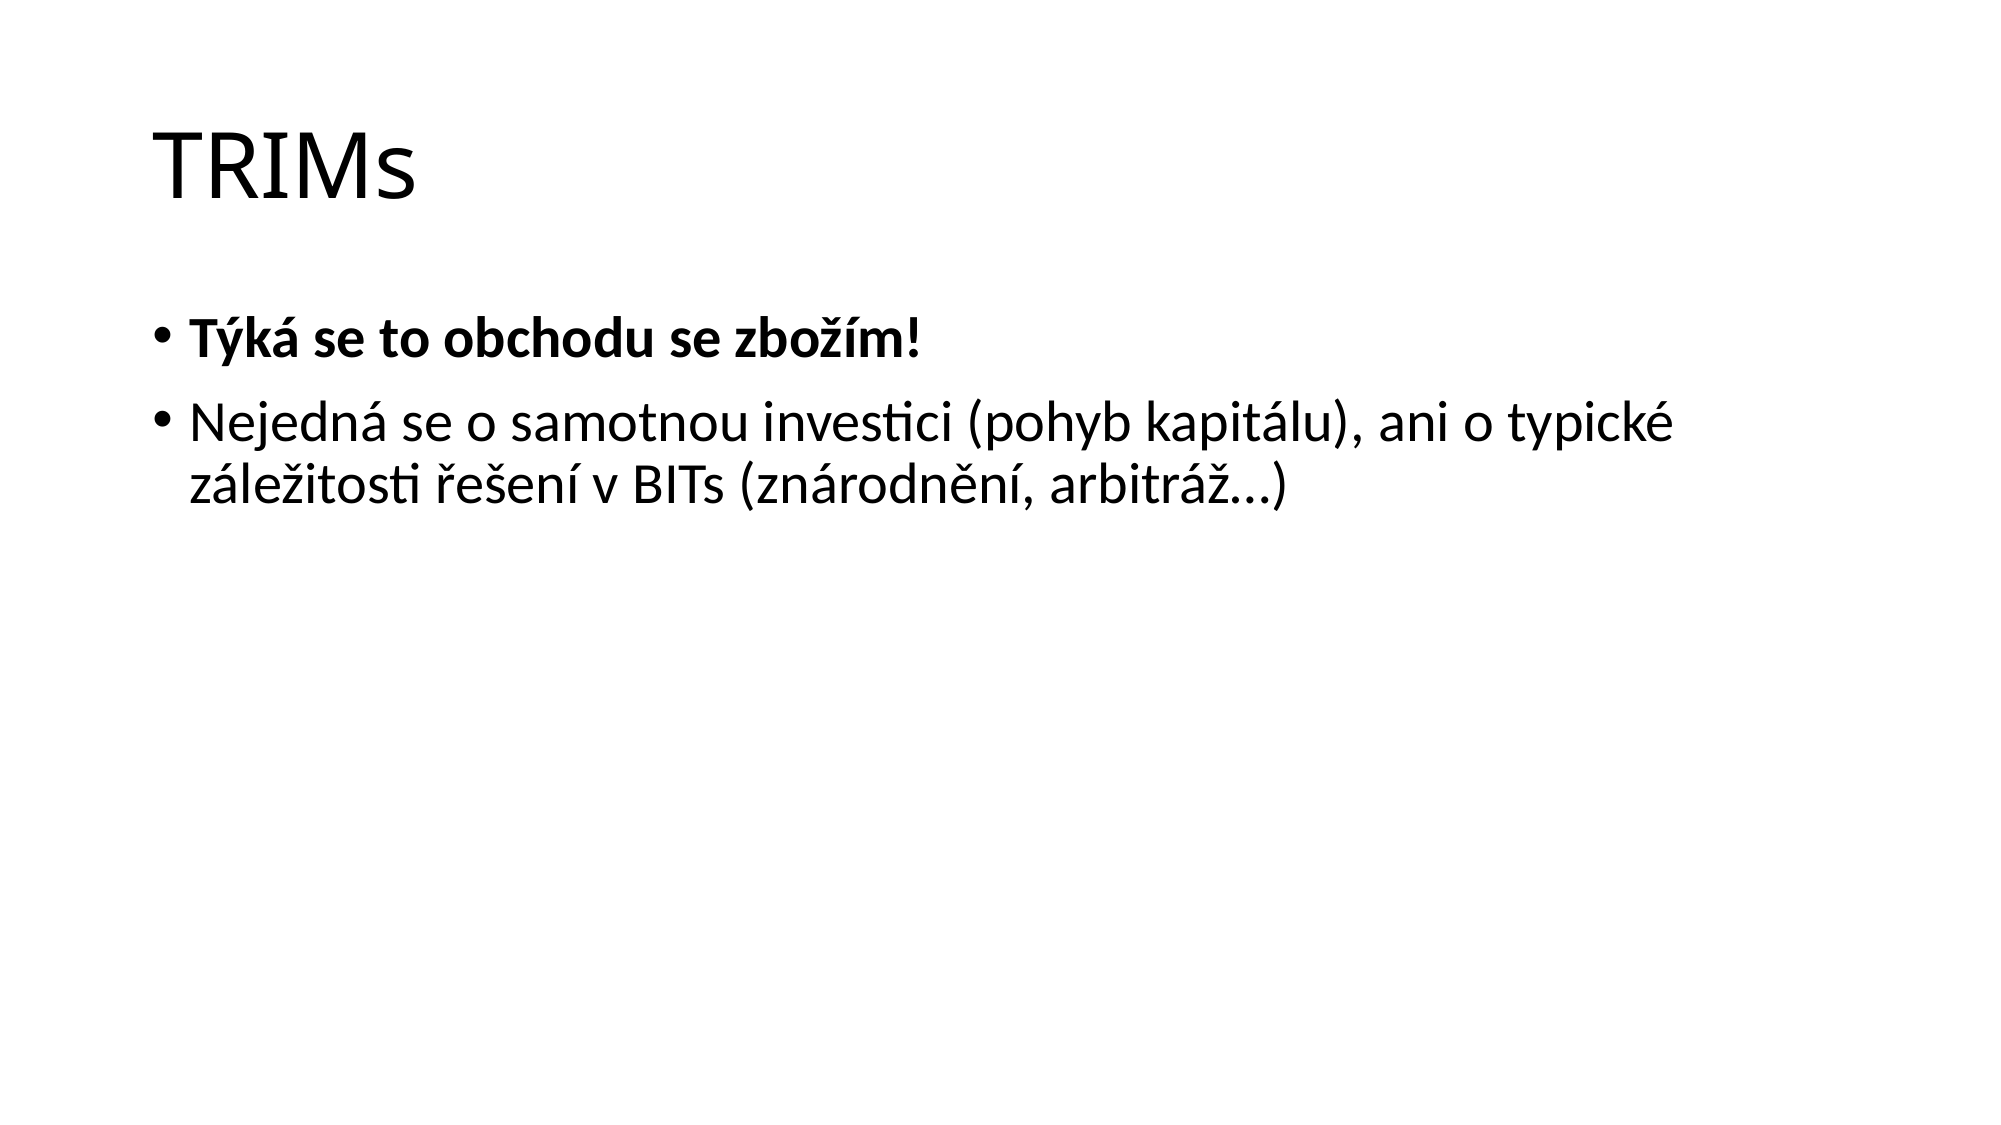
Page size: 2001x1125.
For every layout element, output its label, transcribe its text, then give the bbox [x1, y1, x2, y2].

list Týká se to obchodu se zbožím! Nejedná se o samotnou investici (pohyb kapitálu), ani o typické záležitosti řešení v BITs (znárodnění, arbitráž…) [137, 299, 1863, 1014]
title TRIMs [137, 59, 1863, 278]
